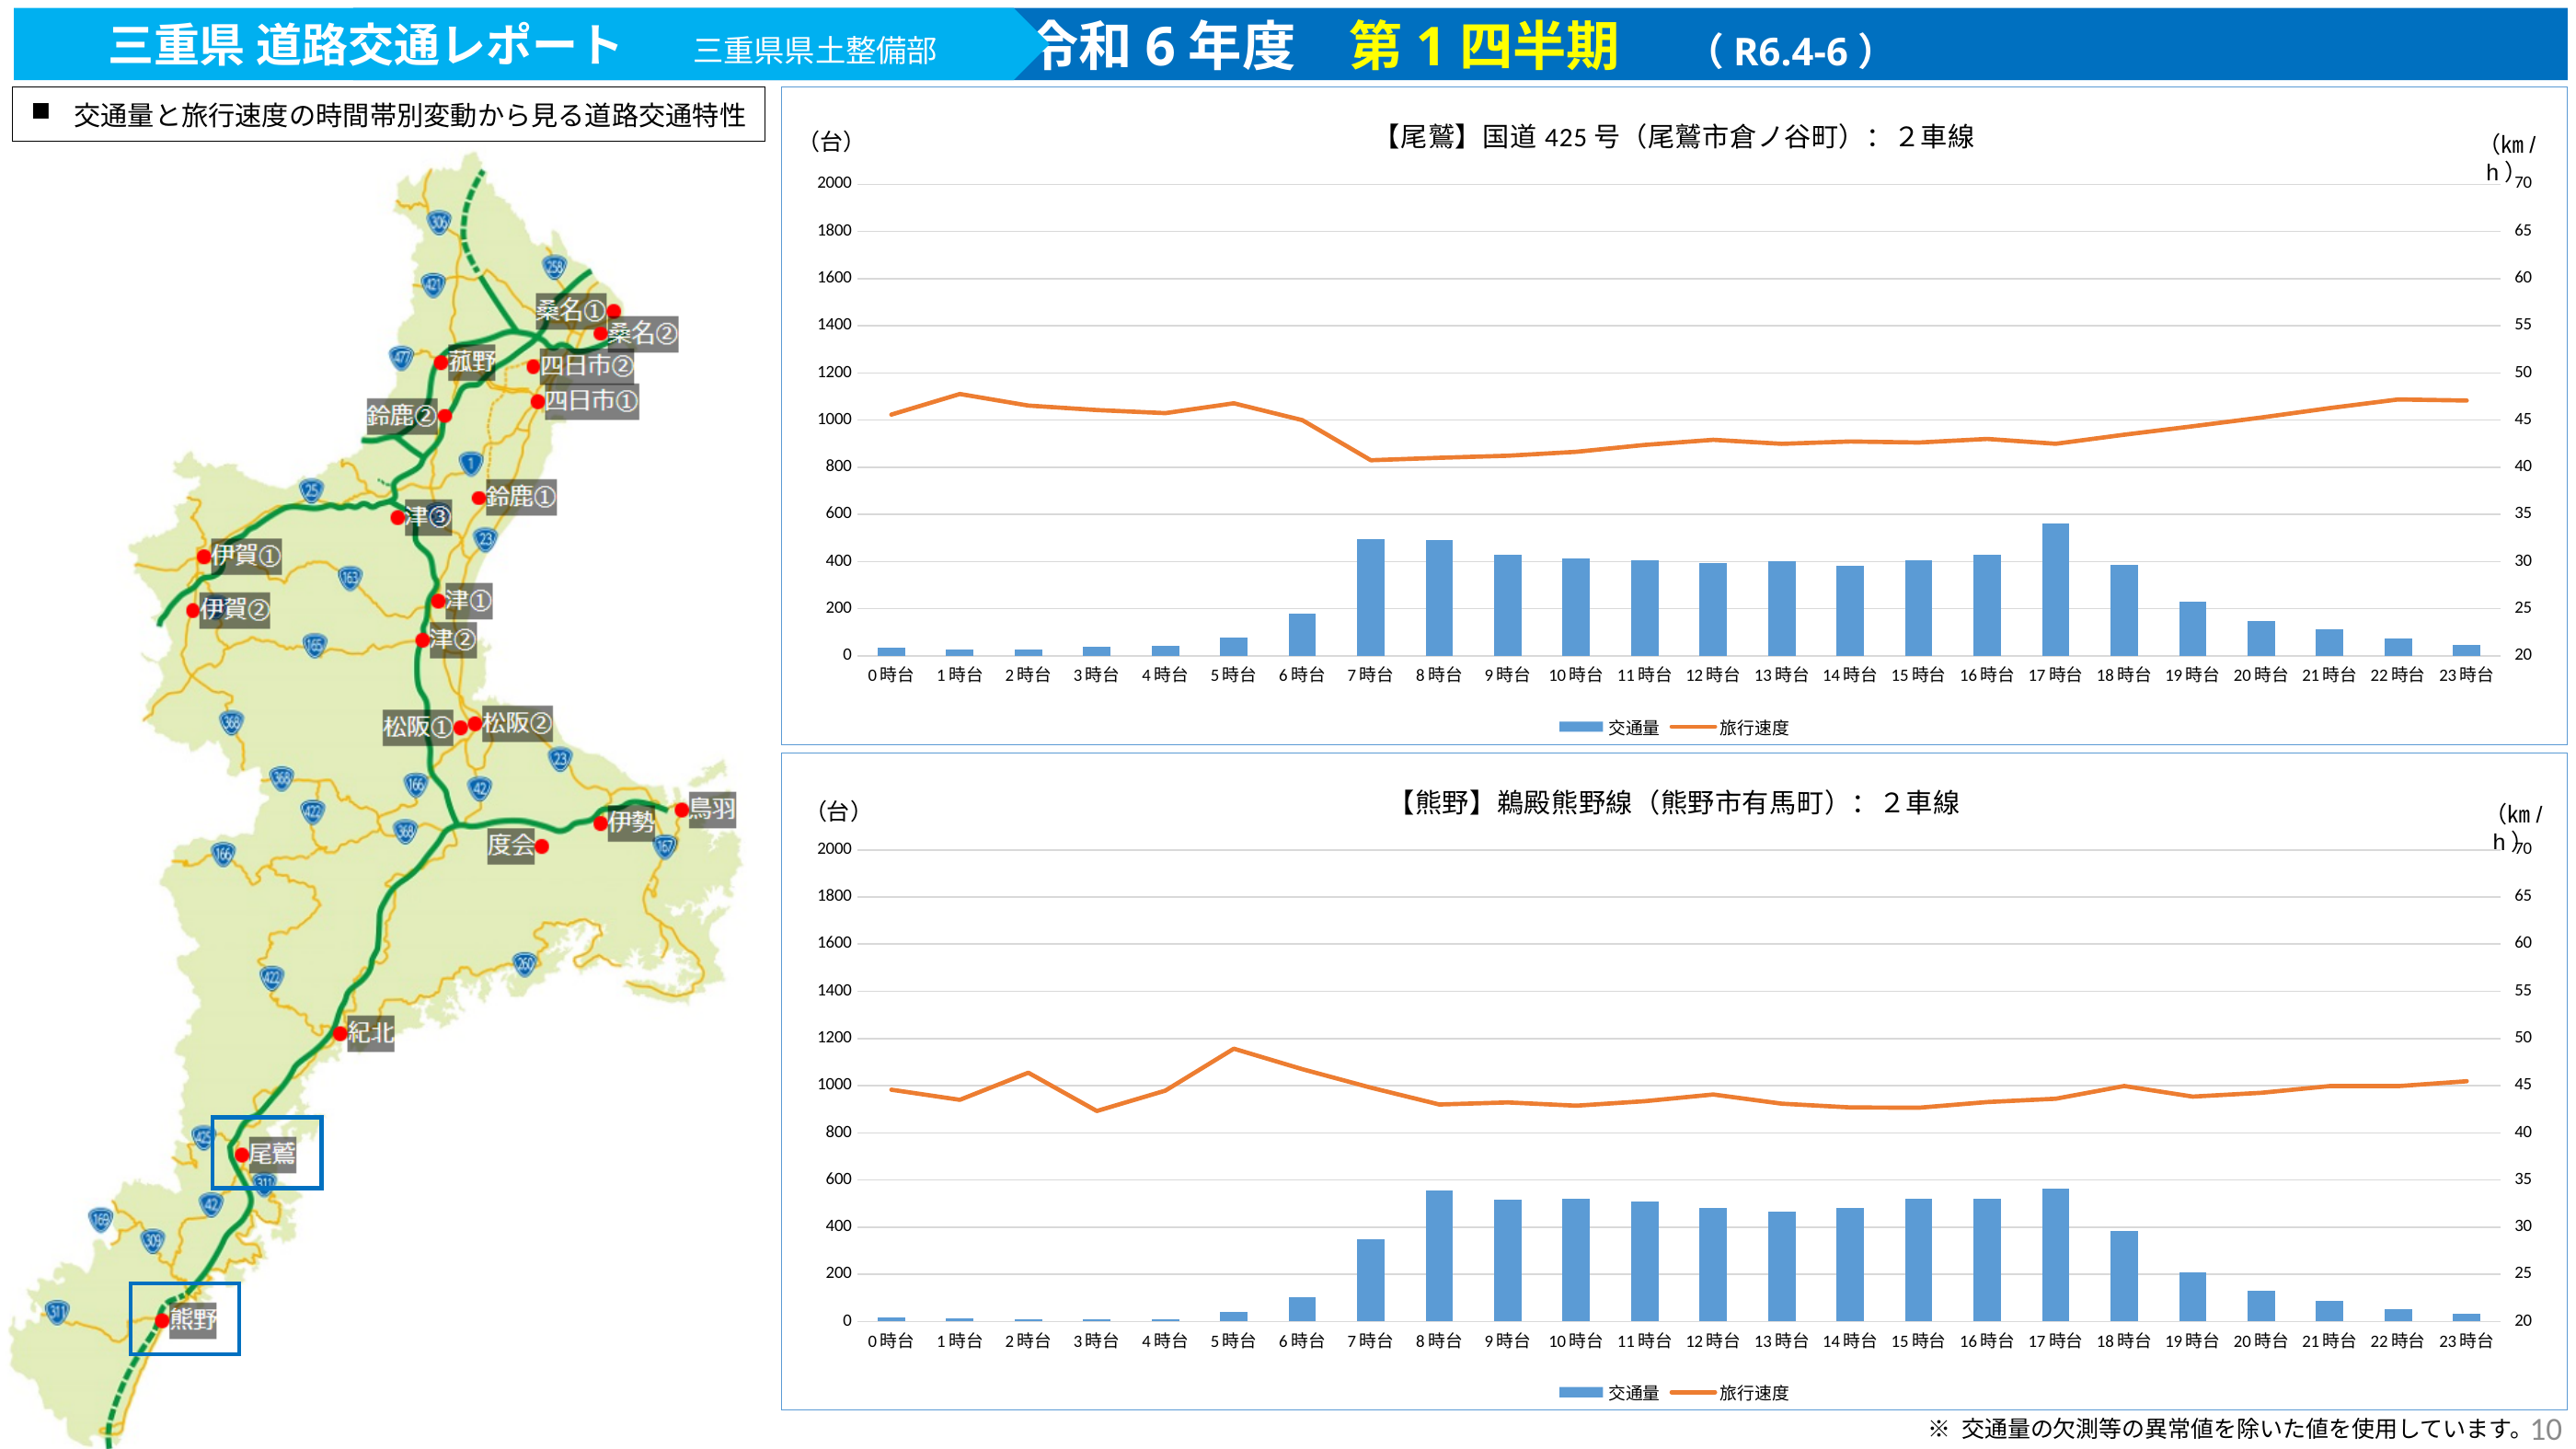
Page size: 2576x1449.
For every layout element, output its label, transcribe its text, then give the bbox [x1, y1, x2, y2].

slide_number 10 [2568, 1388, 2576, 1449]
chart [781, 86, 2568, 745]
text_box ※ 交通量の欠測等の異常値を除いた値を使用しています。 [1889, 1403, 2573, 1449]
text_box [1, 144, 753, 1449]
text_box 令和6年度 第1四半期 （R6.4-6） [1016, 7, 2569, 81]
text_box 交通量と旅行速度の時間帯別変動から見る道路交通特性 [12, 86, 765, 142]
text_box （㎞/h） [2568, 788, 2575, 867]
text_box 三重県 道路交通レポート 三重県県土整備部 [12, 6, 1052, 82]
chart [781, 752, 2568, 1410]
